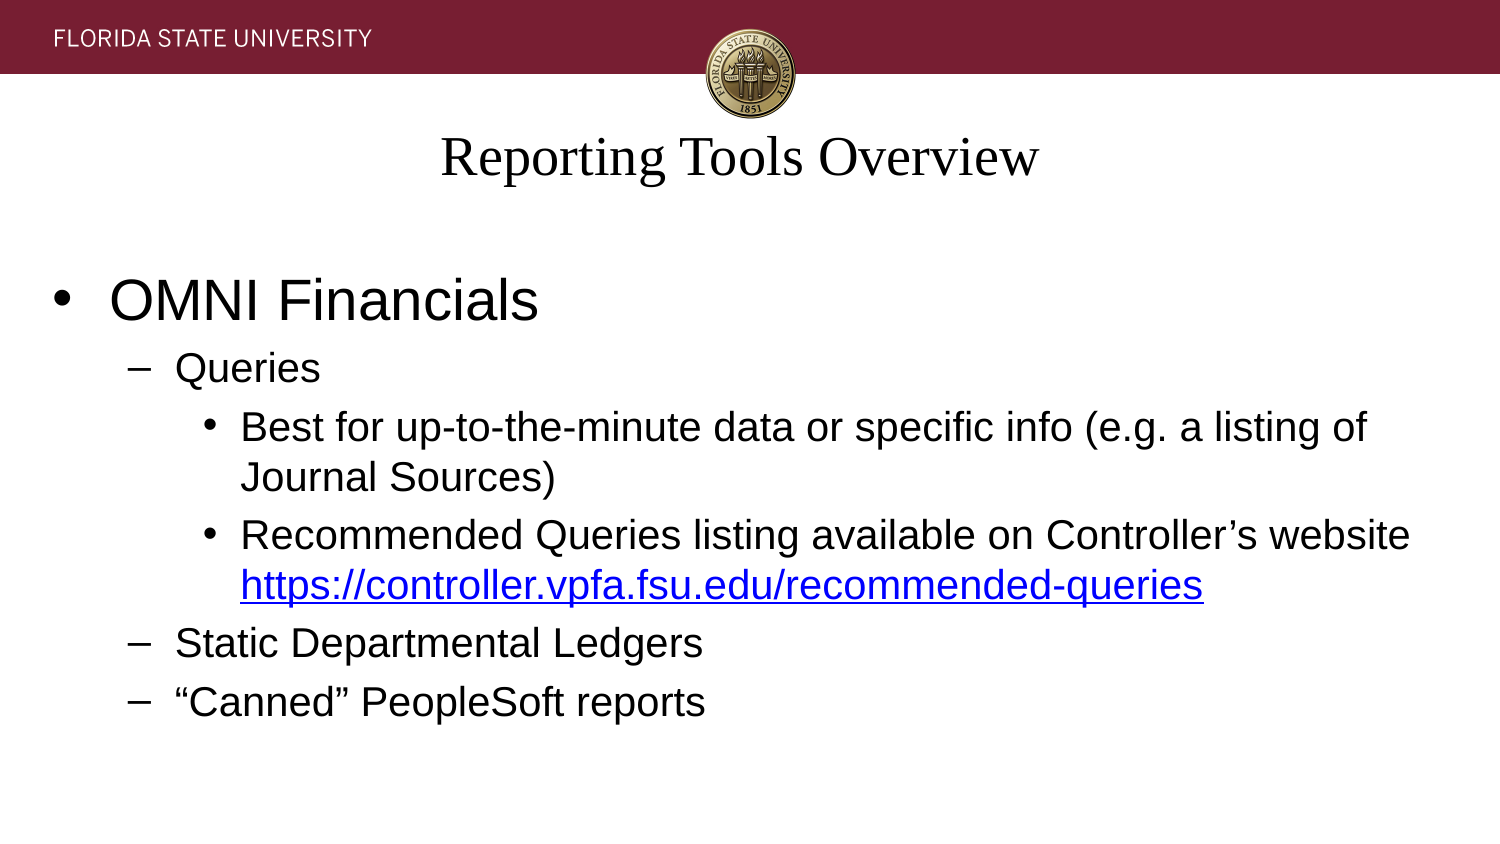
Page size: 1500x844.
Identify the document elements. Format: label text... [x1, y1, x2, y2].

list OMNI Financials Queries Best for up-to-the-minute data or specific info (e.g. a listing of Journal Sources) Recommended Queries listing available on Controller’s website https://controller.vpfa.fsu.edu/recommended-queries Static Departmental Ledgers “Canned” PeopleSoft reports [37, 255, 1452, 772]
title Reporting Tools Overview [321, 109, 1161, 197]
picture [0, 0, 1500, 844]
